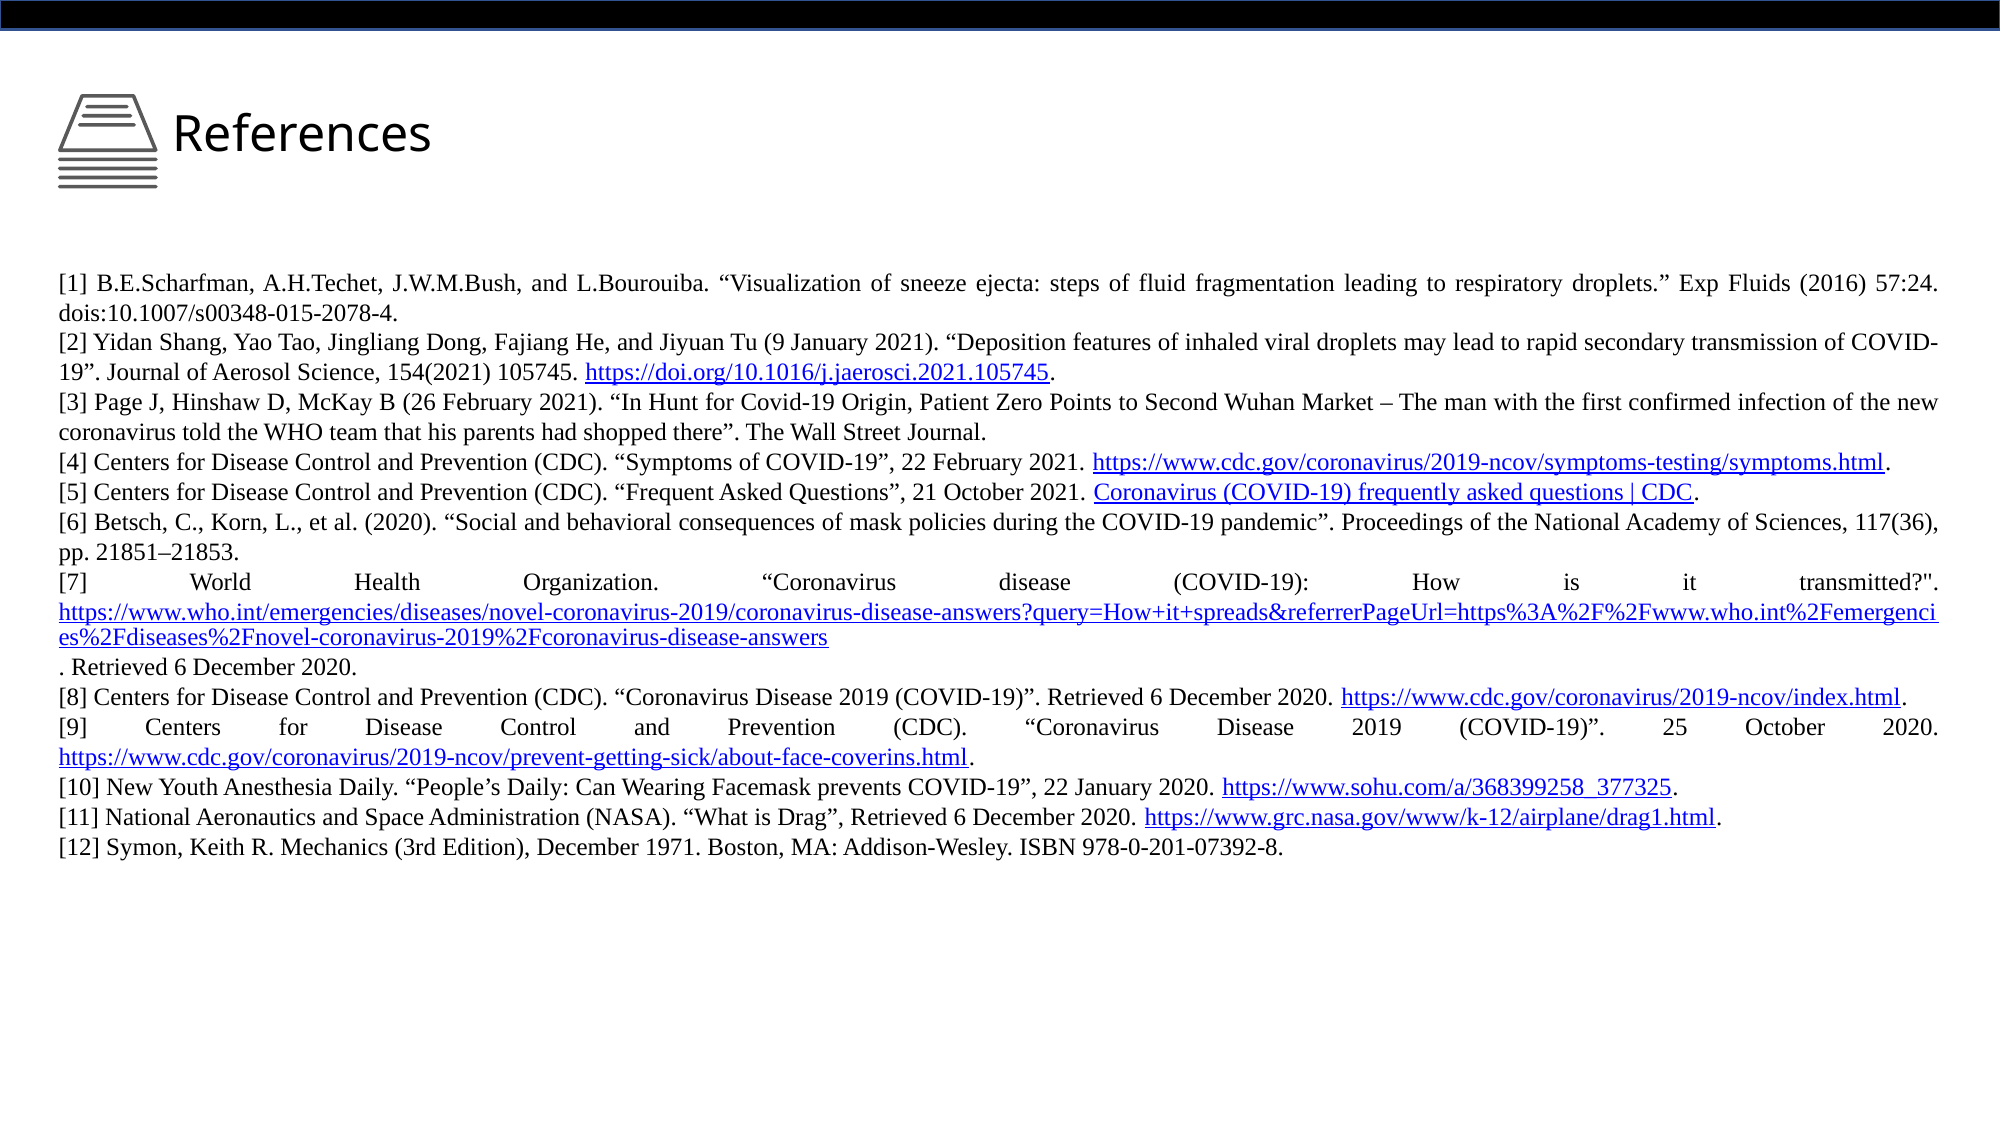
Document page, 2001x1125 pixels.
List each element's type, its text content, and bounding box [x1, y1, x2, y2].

text_box [57, 157, 158, 162]
text_box [57, 166, 158, 171]
text_box [57, 175, 158, 180]
text_box [1] B.E.Scharfman, A.H.Techet, J.W.M.Bush, and L.Bourouiba. “Visualization of sneeze ejecta: steps of fluid fragmentation leading to respiratory droplets.” Exp Fluids (2016) 57:24. dois:10.1007/s00348-015-2078-4. [2] Yidan Shang, Yao Tao, Jingliang Dong, Fajiang He, and Jiyuan Tu (9 January 2021). “Deposition features of inhaled viral droplets may lead to rapid secondary transmission of COVID-19”. Journal of Aerosol Science, 154(2021) 105745. https://doi.org/10.1016/j.jaerosci.2021.105745. [3] Page J, Hinshaw D, McKay B (26 February 2021). “In Hunt for Covid-19 Origin, Patient Zero Points to Second Wuhan Market – The man with the first confirmed infection of the new coronavirus told the WHO team that his parents had shopped there”. The Wall Street Journal. [4] Centers for Disease Control and Prevention (CDC). “Symptoms of COVID-19”, 22 February 2021. https://www.cdc.gov/coronavirus/2019-ncov/symptoms-testing/symptoms.html. [5] Centers for Disease Control and Prevention (CDC). “Frequent Asked Questions”, 21 October 2021. Coronavirus (COVID-19) frequently asked questions | CDC. [6] Betsch, C., Korn, L., et al. (2020). “Social and behavioral consequences of mask policies during the COVID-19 pandemic”. Proceedings of the National Academy of Sciences, 117(36), pp. 21851–21853. [7] World Health Organization. “Coronavirus disease (COVID-19): How is it transmitted?". https://www.who.int/emergencies/diseases/novel-coronavirus-2019/coronavirus-disease-answers?query=How+it+spreads&referrerPageUrl=https%3A%2F%2Fwww.who.int%2Femergencies%2Fdiseases%2Fnovel-coronavirus-2019%2Fcoronavirus-disease-answers. Retrieved 6 December 2020. [8] Centers for Disease Control and Prevention (CDC). “Coronavirus Disease 2019 (COVID-19)”. Retrieved 6 December 2020. https://www.cdc.gov/coronavirus/2019-ncov/index.html. [9] Centers for Disease Control and Prevention (CDC). “Coronavirus Disease 2019 (COVID-19)”. 25 October 2020. https://www.cdc.gov/coronavirus/2019-ncov/prevent-getting-sick/about-face-coverins.html. [10] New Youth Anesthesia Daily. “People’s Daily: Can Wearing Facemask prevents COVID-19”, 22 January 2020. https://www.sohu.com/a/368399258_377325. [11] National Aeronautics and Space Administration (NASA). “What is Drag”, Retrieved 6 December 2020. https://www.grc.nasa.gov/www/k-12/airplane/drag1.html. [12] Symon, Keith R. Mechanics (3rd Edition), December 1971. Boston, MA: Addison-Wesley. ISBN 978-0-201-07392-8. [51, 258, 1949, 843]
text_box [58, 94, 158, 153]
text_box [0, 0, 2000, 30]
text_box References [165, 94, 881, 169]
text_box [57, 184, 158, 189]
